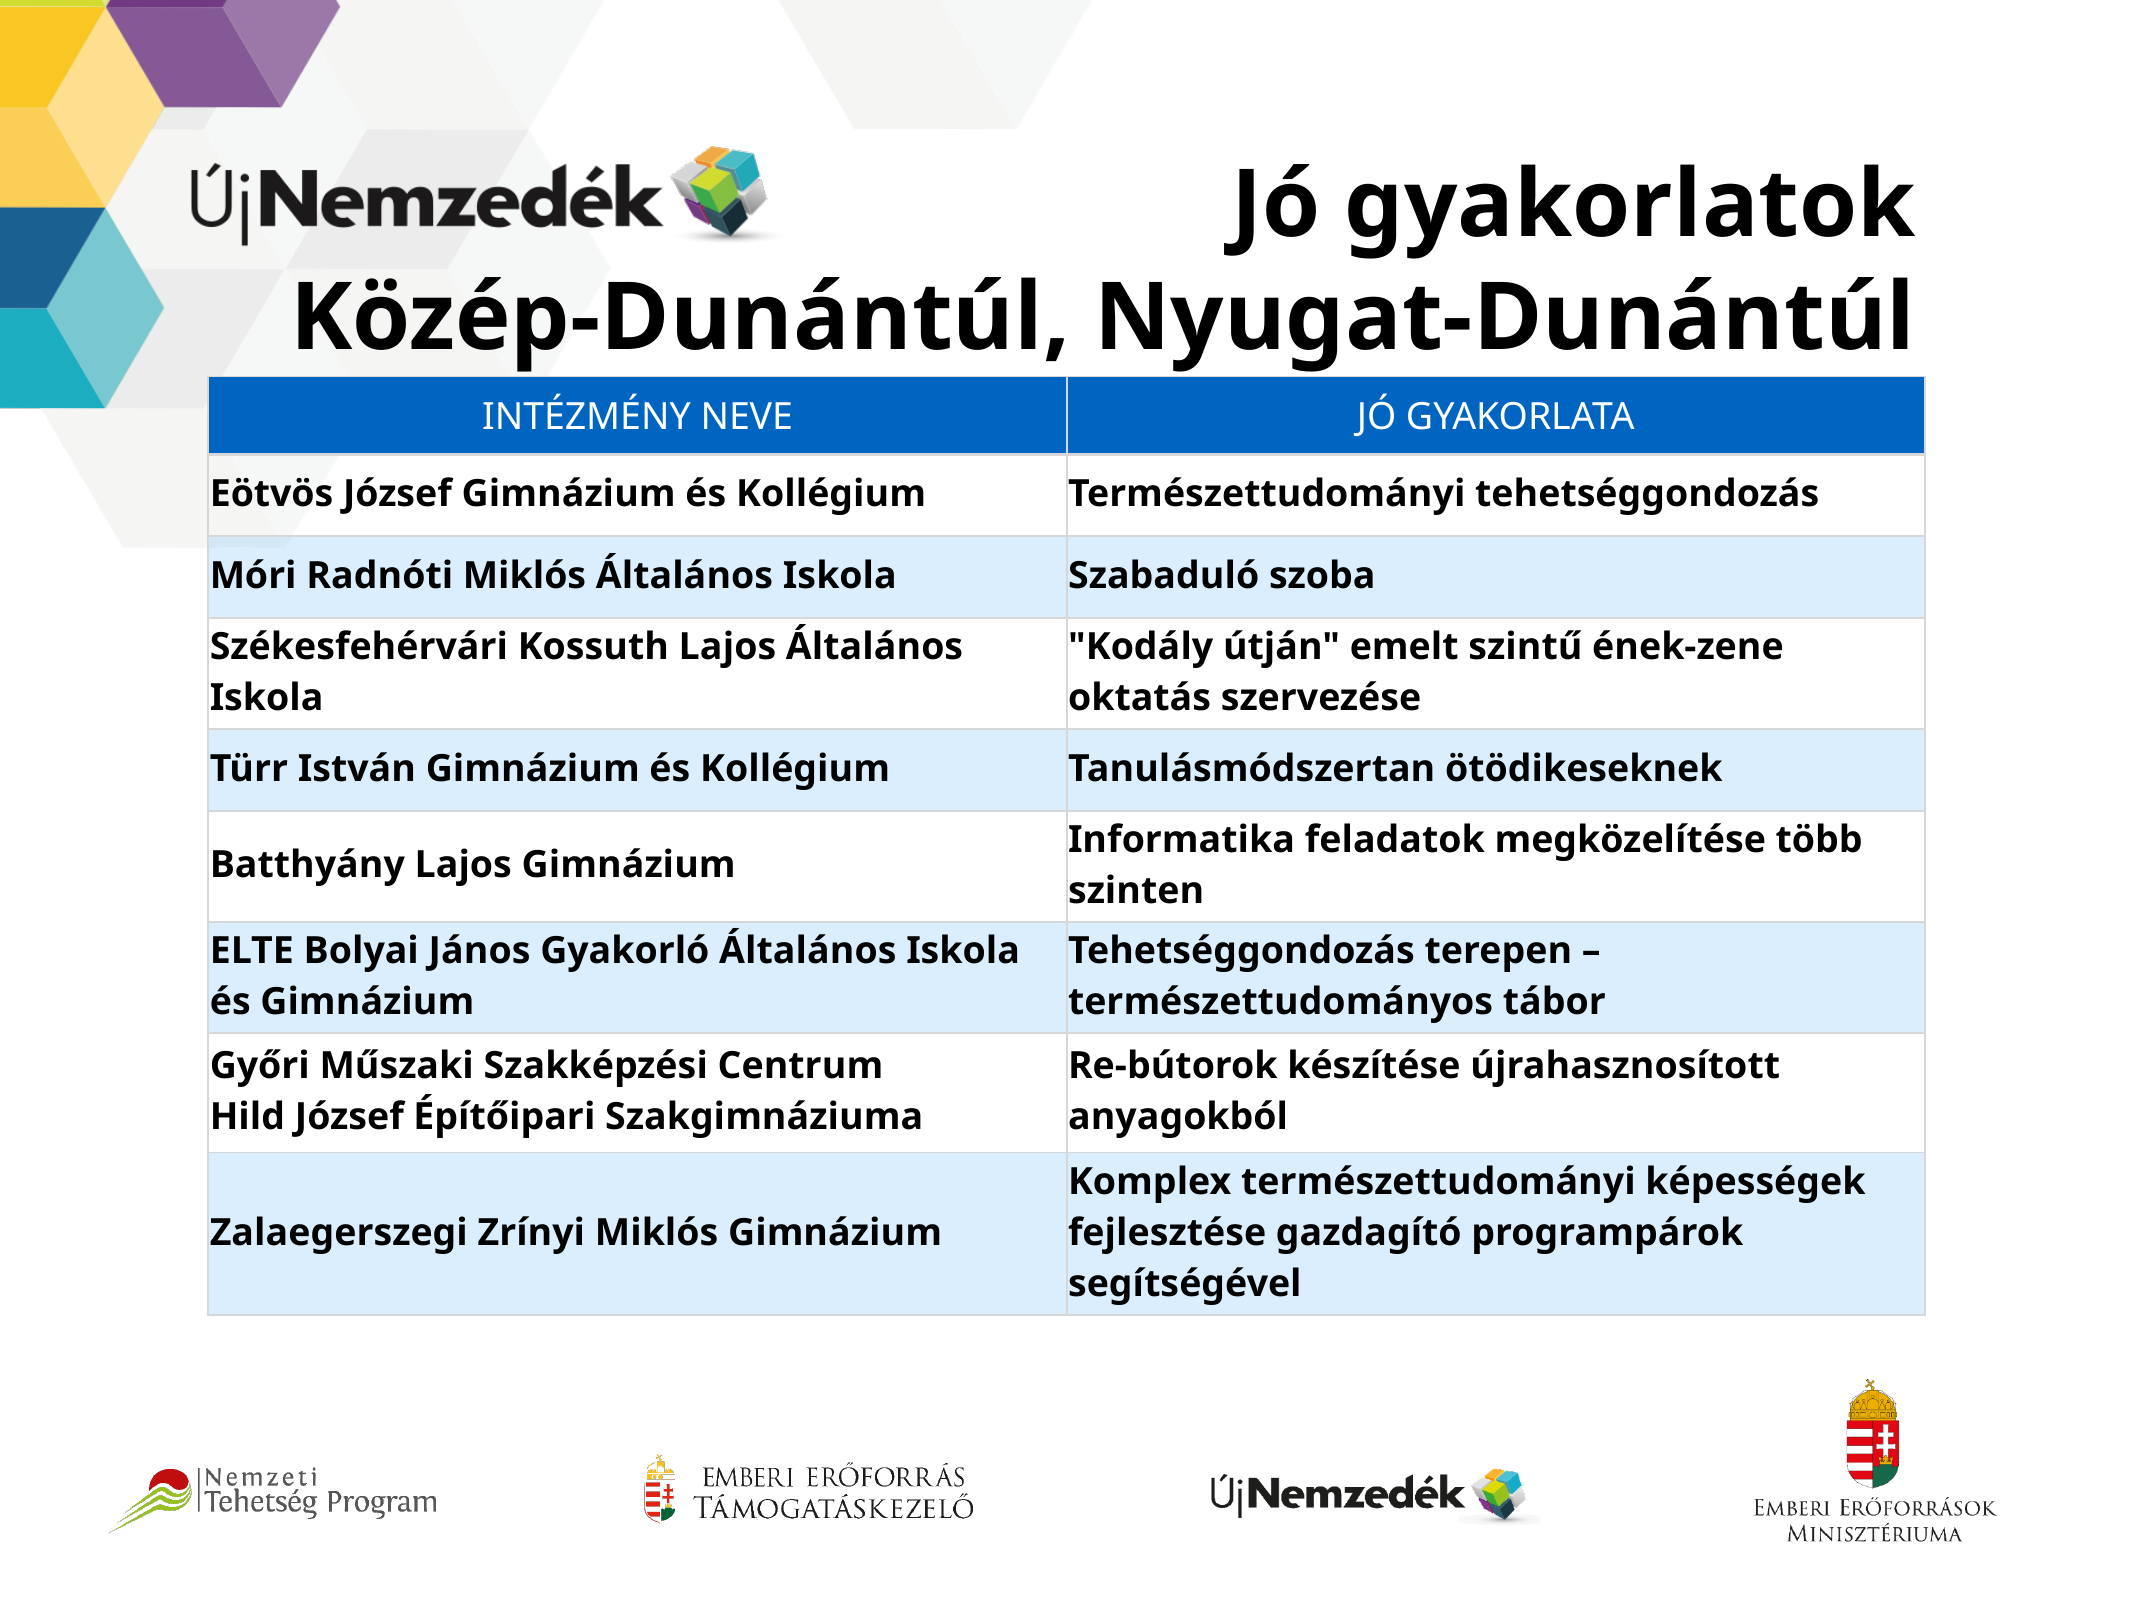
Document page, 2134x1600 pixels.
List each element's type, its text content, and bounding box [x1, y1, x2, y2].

table_cell Zalaegerszegi Zrínyi Miklós Gimnázium [209, 1153, 1066, 1314]
table_cell Eötvös József Gimnázium és Kollégium [209, 456, 1066, 535]
table_cell Re-bútorok készítése újrahasznosított anyagokból [1068, 1034, 1924, 1152]
title Jó gyakorlatok Közép-Dunántúl, Nyugat-Dunántúl [207, 102, 1926, 376]
table_header INTÉZMÉNY NEVE [209, 377, 1066, 453]
table_cell Székesfehérvári Kossuth Lajos Általános Iskola [209, 619, 1066, 728]
table_cell Móri Radnóti Miklós Általános Iskola [209, 537, 1066, 617]
table_cell Természettudományi tehetséggondozás [1068, 456, 1924, 535]
table_cell Informatika feladatok megközelítése több szinten [1068, 812, 1924, 921]
picture [0, 0, 2133, 1596]
table_cell "Kodály útján" emelt szintű ének-zene oktatás szervezése [1068, 619, 1924, 728]
table_cell Szabaduló szoba [1068, 537, 1924, 617]
table_cell Tehetséggondozás terepen – természettudományos tábor [1068, 923, 1924, 1032]
table_cell Türr István Gimnázium és Kollégium [209, 730, 1066, 810]
table_cell ELTE Bolyai János Gyakorló Általános Iskola és Gimnázium [209, 923, 1066, 1032]
table_cell Batthyány Lajos Gimnázium [209, 812, 1066, 921]
table_cell Komplex természettudományi képességek fejlesztése gazdagító programpárok segítségével [1068, 1153, 1924, 1314]
table_cell Győri Műszaki Szakképzési Centrum Hild József Építőipari Szakgimnáziuma [209, 1034, 1066, 1152]
table_cell Tanulásmódszertan ötödikeseknek [1068, 730, 1924, 810]
table_header JÓ GYAKORLATA [1068, 377, 1924, 453]
